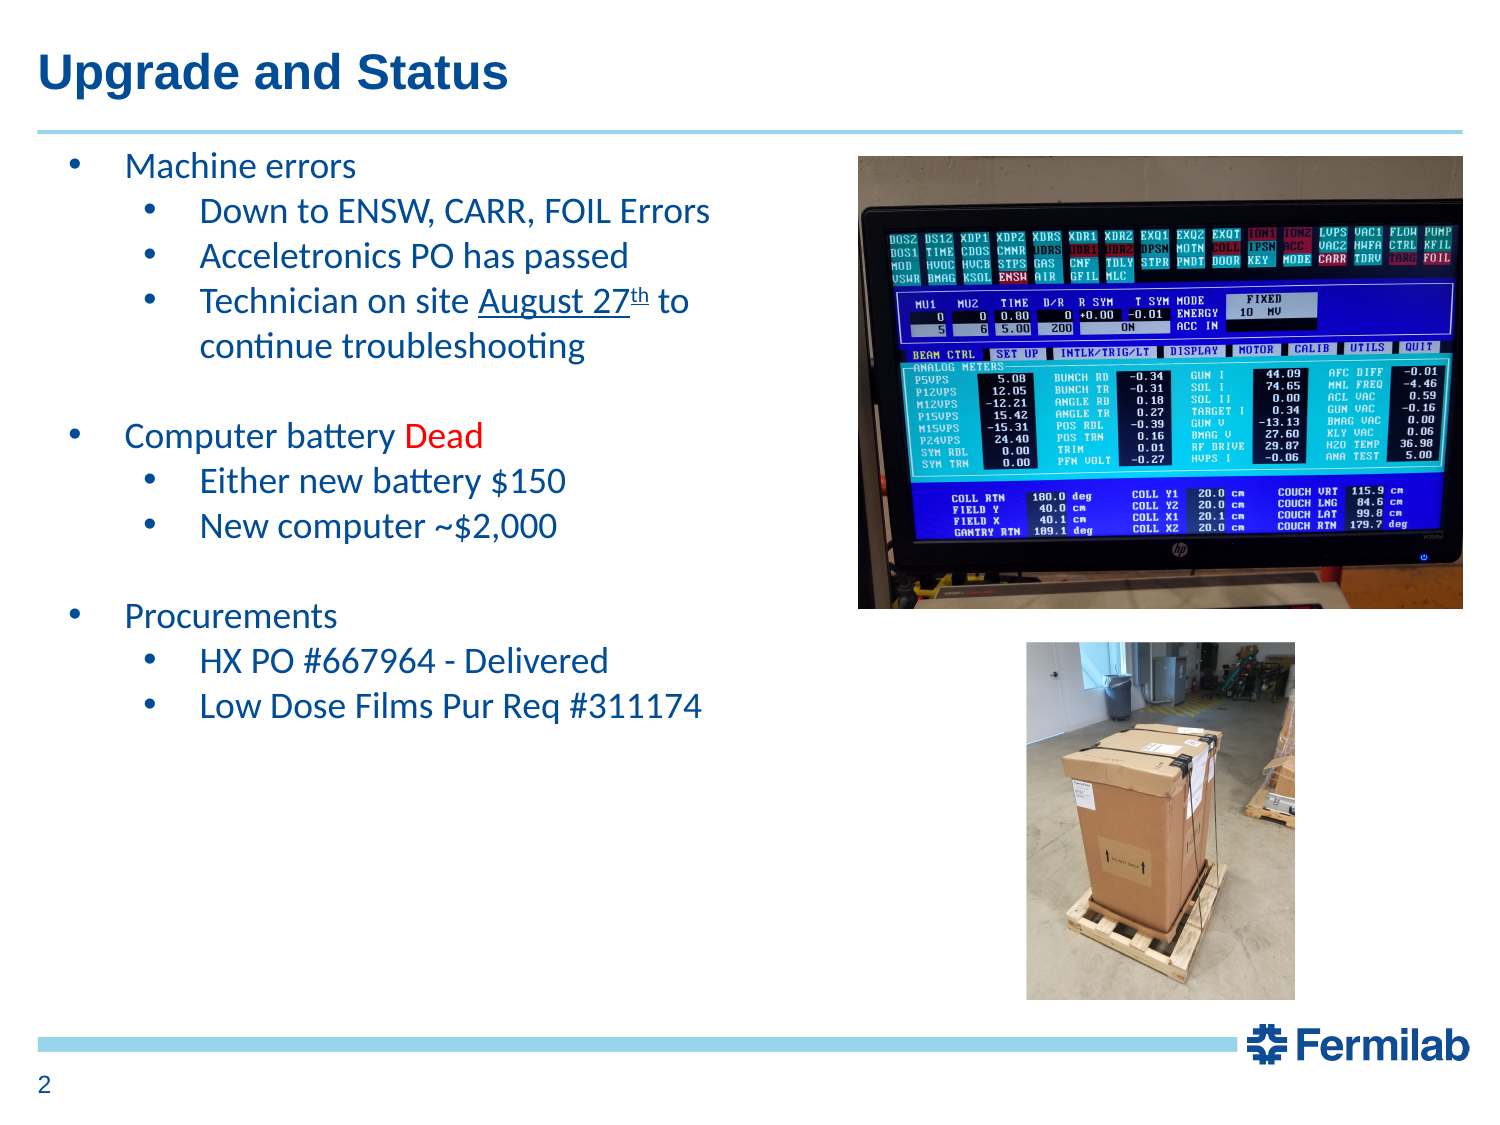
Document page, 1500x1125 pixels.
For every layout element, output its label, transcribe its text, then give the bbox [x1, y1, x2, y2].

title Upgrade and Status [37, 16, 1463, 123]
picture [0, 0, 1500, 1125]
text_box Machine errors Down to ENSW, CARR, FOIL Errors Acceletronics PO has passed Technician on site August 27th to continue troubleshooting Computer battery Dead Either new battery $150 New computer ~$2,000 Procurements HX PO #667964 - Delivered Low Dose Films Pur Req #311174 [53, 133, 820, 774]
slide_number 2 [37, 1068, 111, 1109]
